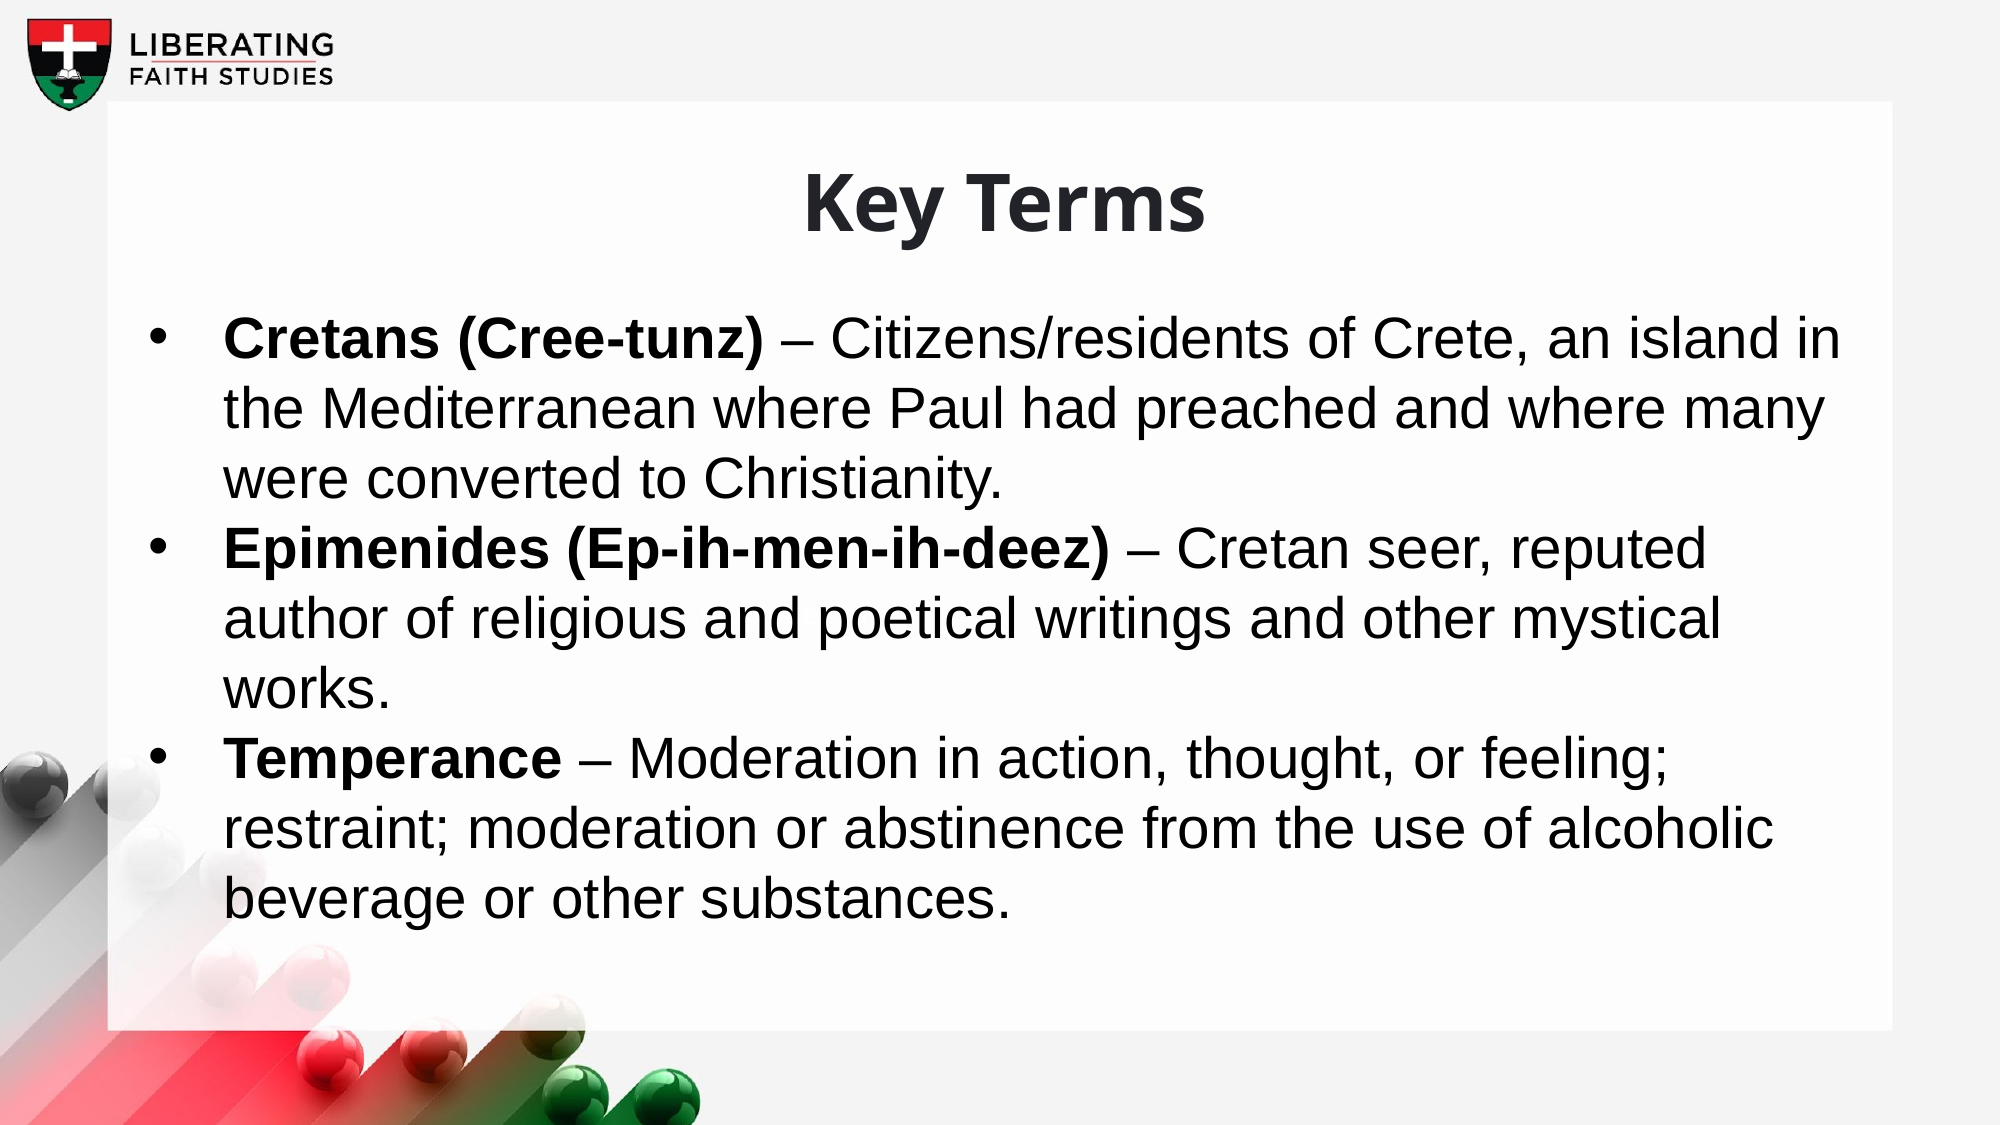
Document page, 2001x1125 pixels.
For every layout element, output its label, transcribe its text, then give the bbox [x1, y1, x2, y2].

text_box Key Terms Cretans (Cree-tunz) – Citizens/residents of Crete, an island in the Mediterranean where Paul had preached and where many were converted to Christianity. Epimenides (Ep-ih-men-ih-deez) – Cretan seer, reputed author of religious and poetical writings and other mystical works. Temperance – Moderation in action, thought, or feeling; restraint; moderation or abstinence from the use of alcoholic beverage or other substances. [133, 127, 1875, 938]
picture [0, 0, 2000, 1125]
